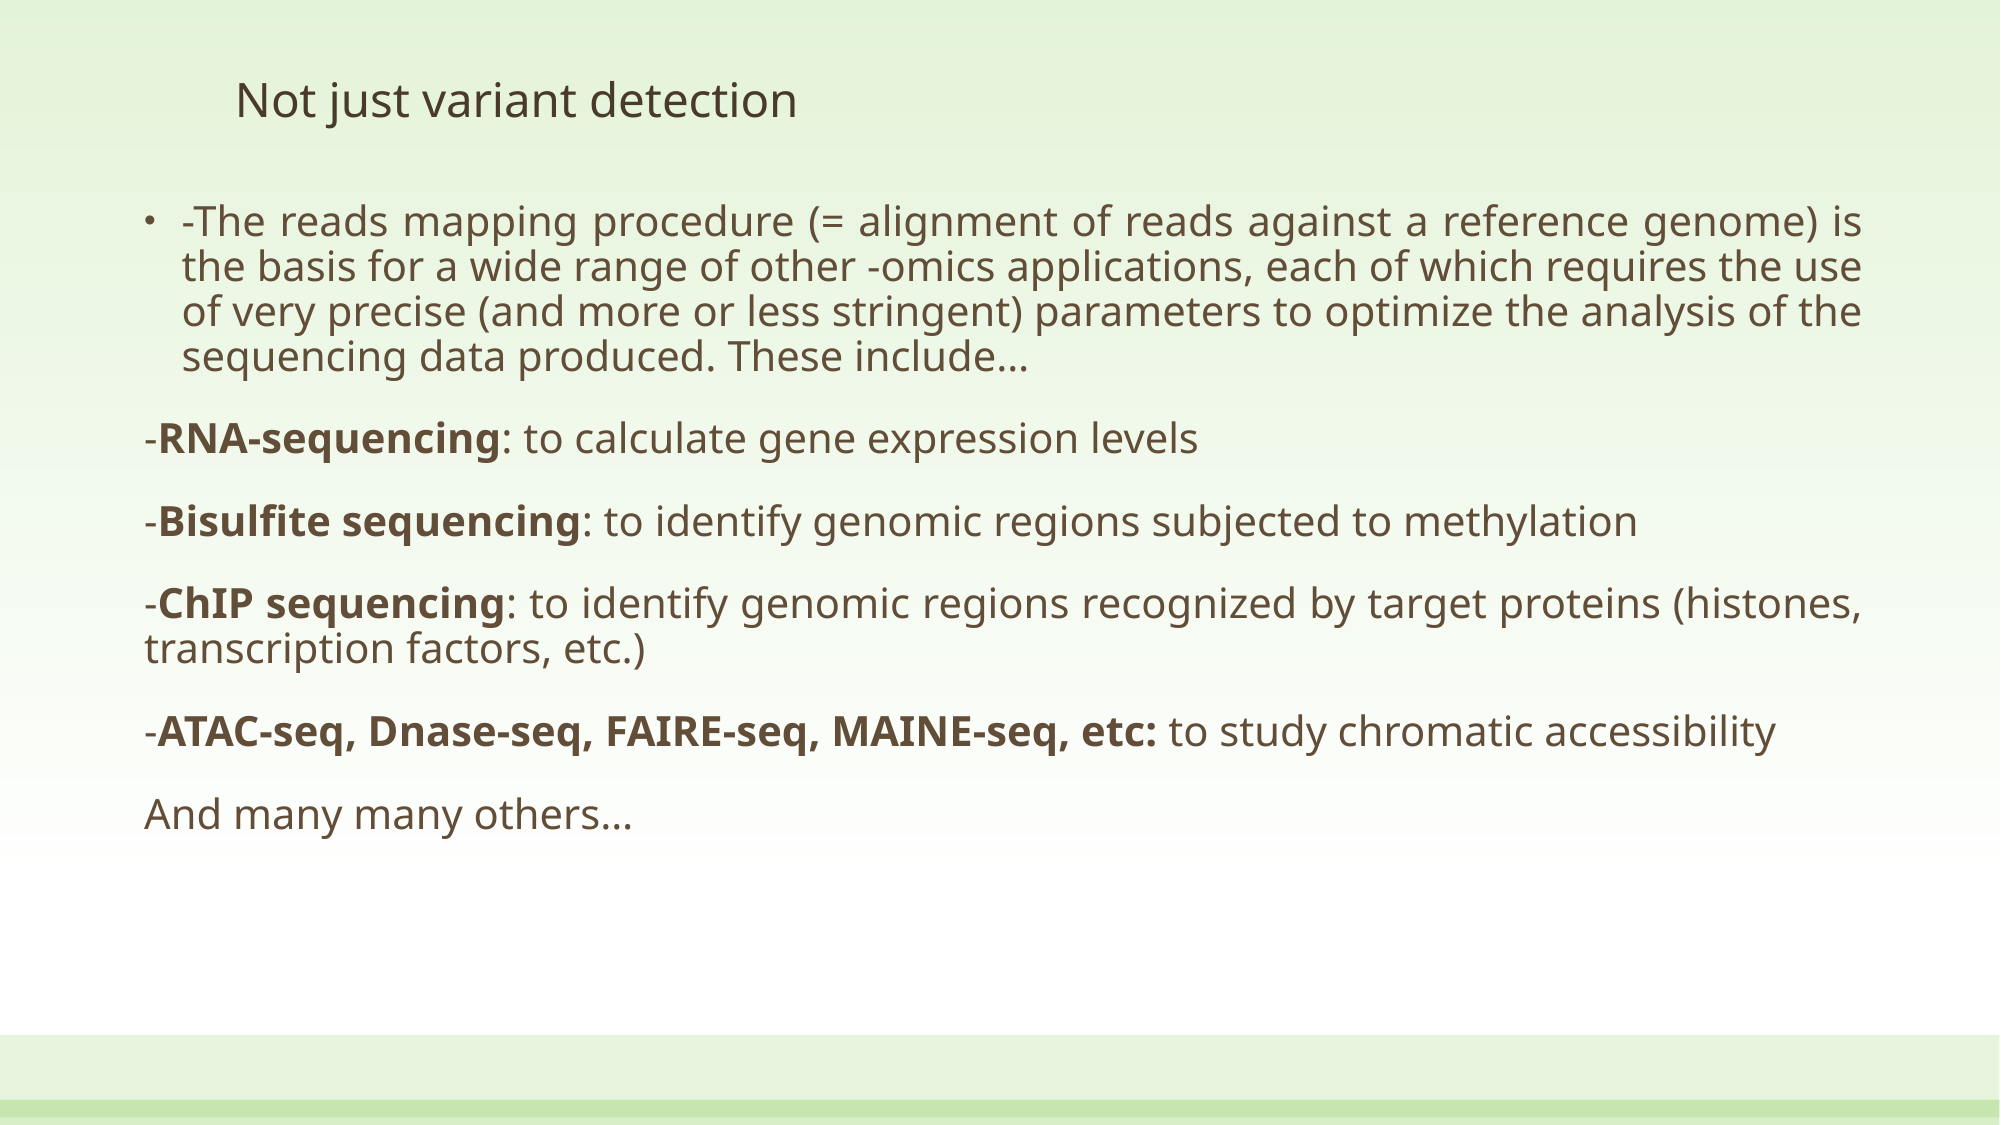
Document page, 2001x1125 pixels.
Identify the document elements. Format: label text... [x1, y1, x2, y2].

list -The reads mapping procedure (= alignment of reads against a reference genome) is the basis for a wide range of other -omics applications, each of which requires the use of very precise (and more or less stringent) parameters to optimize the analysis of the sequencing data produced. These include… -RNA-sequencing: to calculate gene expression levels -Bisulfite sequencing: to identify genomic regions subjected to methylation -ChIP sequencing: to identify genomic regions recognized by target proteins (histones, transcription factors, etc.) -ATAC-seq, Dnase-seq, FAIRE-seq, MAINE-seq, etc: to study chromatic accessibility And many many others… [121, 192, 1879, 1059]
title Not just variant detection [219, 69, 1780, 136]
